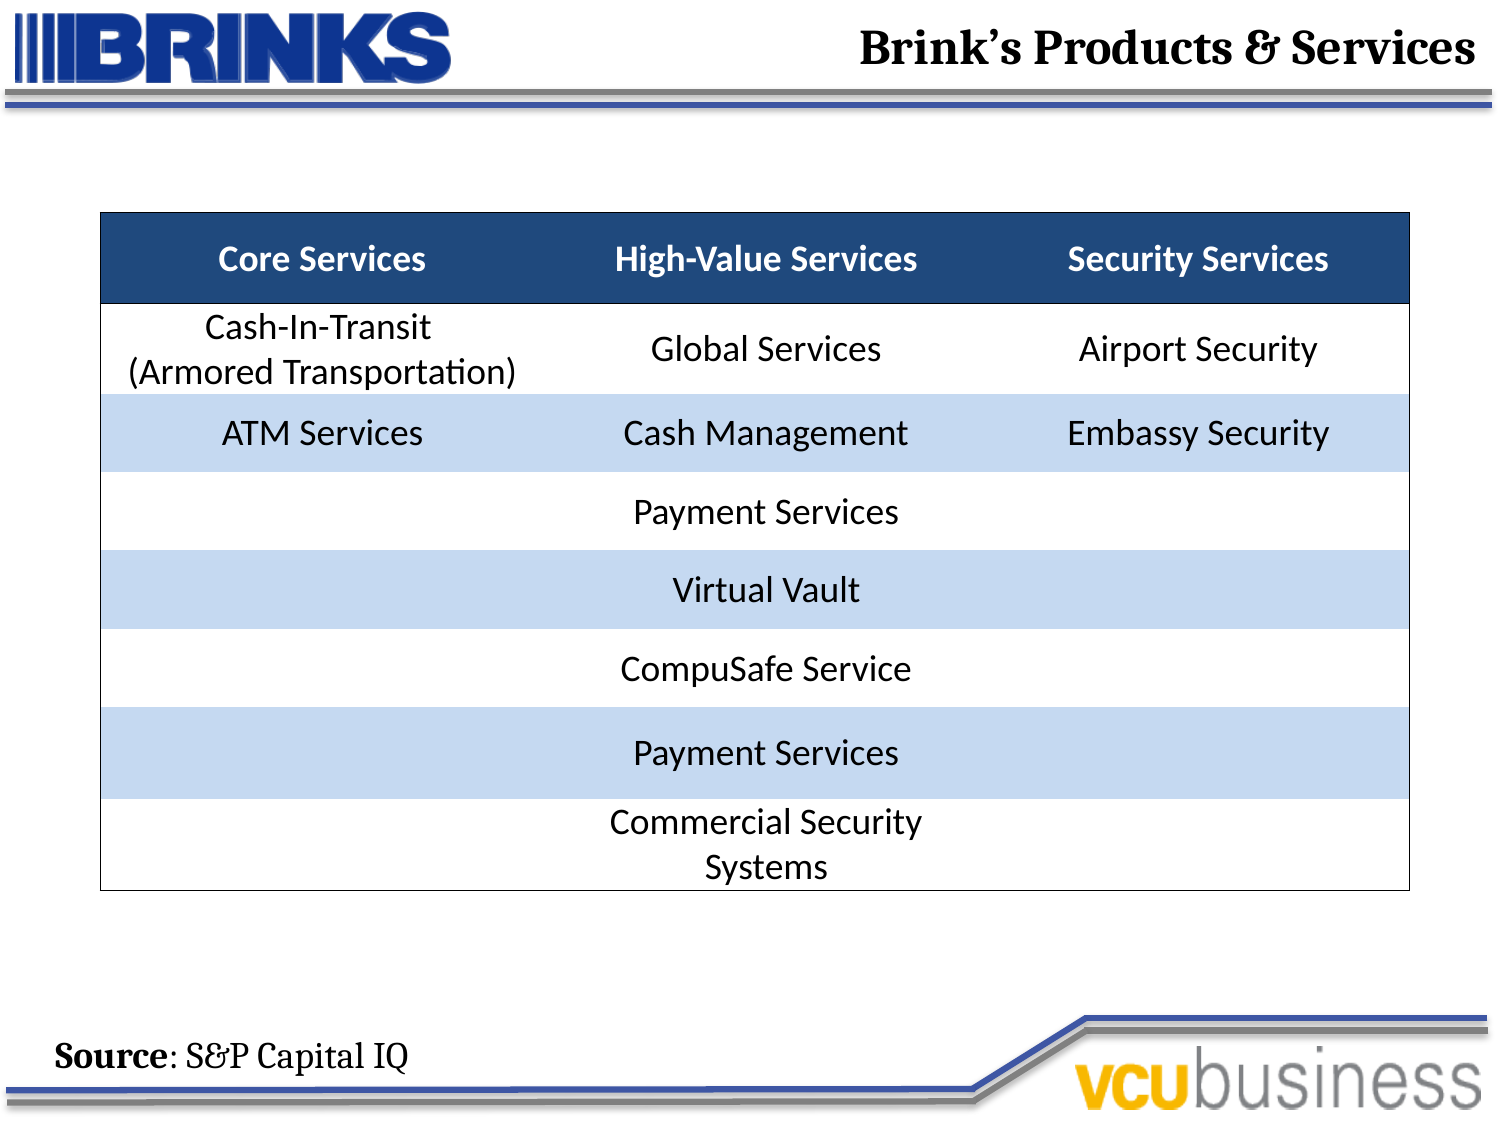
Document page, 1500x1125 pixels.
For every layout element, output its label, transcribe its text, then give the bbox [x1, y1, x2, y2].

table_cell [101, 472, 545, 550]
title Brink’s Products & Services [512, 9, 1493, 87]
table_cell Global Services [545, 304, 987, 394]
table_cell Virtual Vault [545, 550, 987, 629]
table_cell Airport Security [987, 304, 1409, 394]
table_header Core Services [101, 213, 545, 303]
table_cell Embassy Security [987, 394, 1409, 472]
table_cell [1386, 799, 1409, 890]
table_cell [987, 550, 1409, 629]
table_cell ATM Services [101, 394, 545, 472]
text_box [315, 718, 1386, 950]
table_cell [101, 707, 545, 799]
table_cell Payment Services [545, 707, 987, 718]
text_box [5, 1018, 1488, 1030]
table_header Security Services [987, 213, 1409, 303]
table_cell [101, 629, 545, 707]
table_cell [101, 799, 315, 890]
table_cell CompuSafe Service [545, 629, 987, 707]
picture [14, 11, 453, 84]
picture [1075, 1103, 1482, 1110]
table_header High-Value Services [545, 213, 987, 303]
table_cell Cash-In-Transit (Armored Transportation) [101, 304, 545, 394]
table_cell [101, 550, 545, 629]
table_cell Payment Services [545, 472, 987, 550]
table_cell [987, 707, 1409, 799]
table_cell [987, 629, 1409, 707]
table_cell Cash Management [545, 394, 987, 472]
table_cell [987, 472, 1409, 550]
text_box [6, 1030, 1489, 1103]
